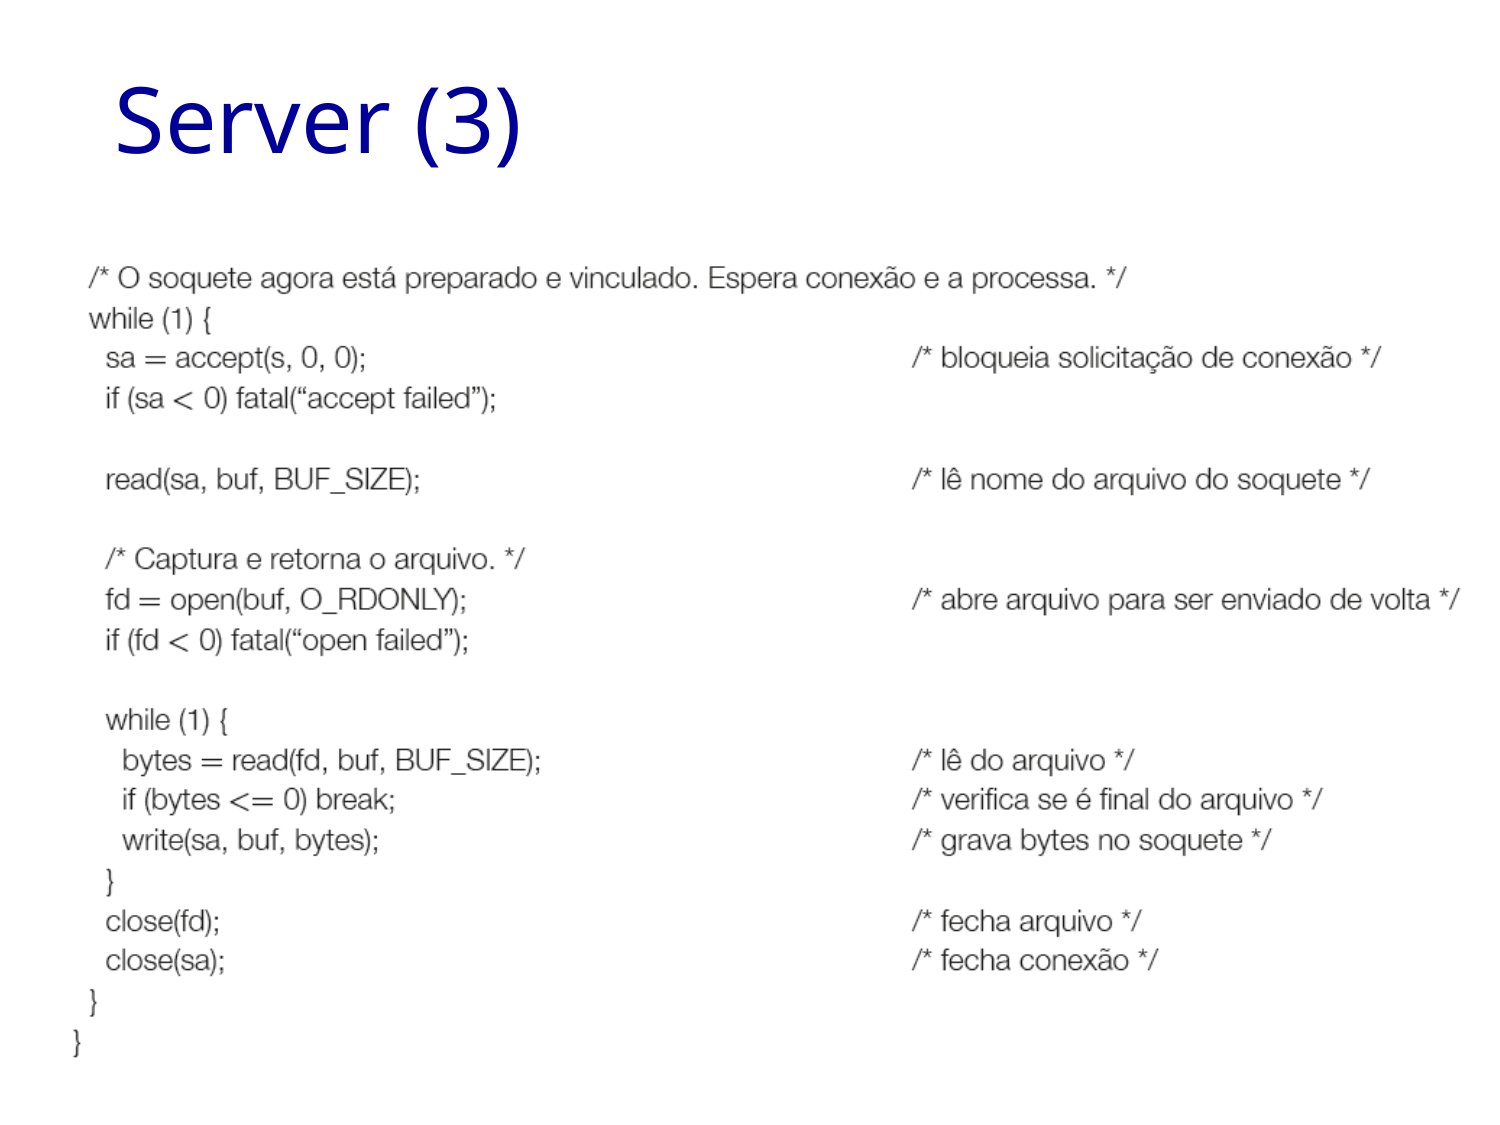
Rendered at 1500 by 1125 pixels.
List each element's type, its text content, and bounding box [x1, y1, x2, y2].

text_box Server (3) [100, 30, 1306, 182]
picture [53, 255, 1471, 1069]
text_box 13 [13, 1023, 111, 1105]
